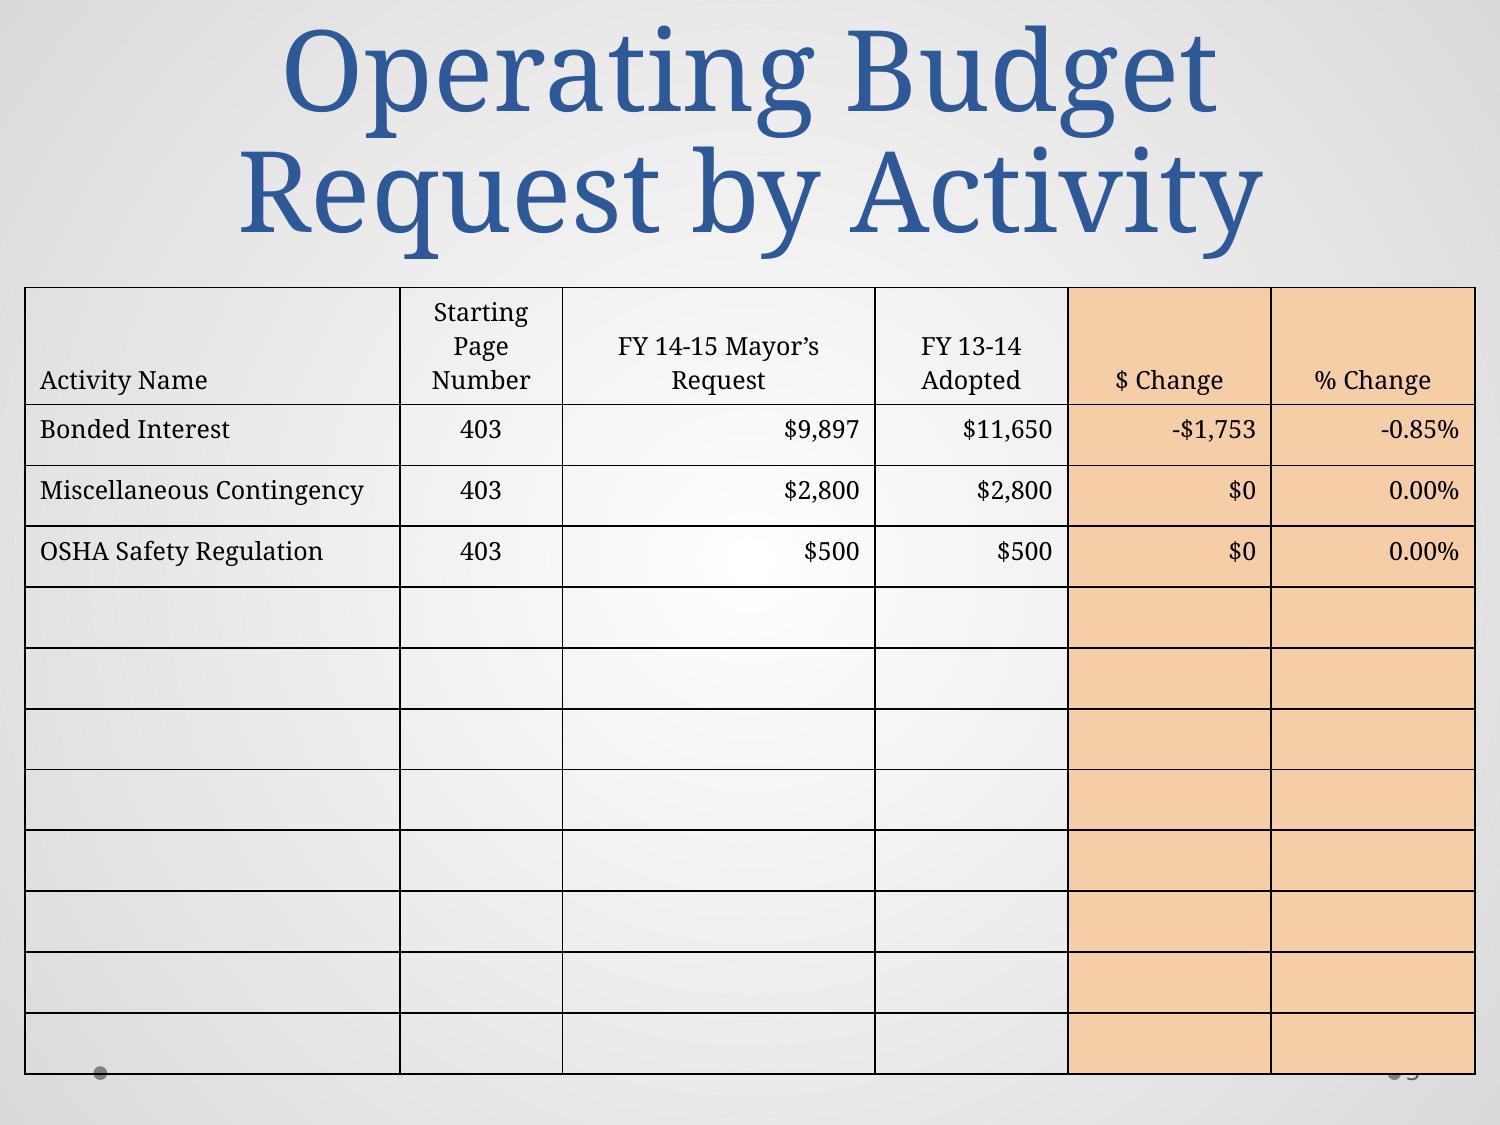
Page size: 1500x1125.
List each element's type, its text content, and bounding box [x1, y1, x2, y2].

table_header % Change [1272, 288, 1474, 404]
table_cell [1069, 953, 1270, 1012]
table_header Starting Page Number [401, 288, 562, 404]
table_cell [1069, 892, 1270, 951]
table_cell Bonded Interest [26, 405, 399, 465]
table_cell [26, 1014, 399, 1073]
table_cell [563, 710, 874, 769]
table_cell [401, 892, 562, 951]
table_cell [563, 953, 874, 1012]
table_cell $9,897 [563, 405, 874, 465]
table_header $ Change [1069, 288, 1270, 404]
table_cell Miscellaneous Contingency [26, 466, 399, 525]
table_cell [1069, 1014, 1270, 1073]
table_cell [26, 649, 399, 708]
table_cell [26, 770, 399, 829]
table_cell [1272, 953, 1474, 1012]
table_cell [1272, 892, 1474, 951]
table_cell [876, 831, 1067, 890]
table_cell [876, 588, 1067, 647]
table_cell $500 [876, 527, 1067, 586]
table_cell [876, 710, 1067, 769]
table_cell -$1,753 [1069, 405, 1270, 465]
table_cell [876, 1014, 1067, 1073]
table_cell 0.00% [1272, 527, 1474, 586]
table_cell [563, 1014, 874, 1073]
table_cell [876, 770, 1067, 829]
table_cell $2,800 [563, 466, 874, 525]
table_cell $2,800 [876, 466, 1067, 525]
table_cell [401, 770, 562, 829]
table_cell [1272, 831, 1474, 890]
table_cell [876, 649, 1067, 708]
table_cell [1272, 649, 1474, 708]
table_cell [1069, 710, 1270, 769]
table_cell 403 [401, 527, 562, 586]
title Operating Budget Request by Activity [75, 0, 1425, 263]
table_cell [1069, 649, 1270, 708]
table_cell [563, 892, 874, 951]
table_cell 403 [401, 466, 562, 525]
table_cell -0.85% [1272, 405, 1474, 465]
table_cell [563, 588, 874, 647]
table_cell [1069, 588, 1270, 647]
table_cell [876, 953, 1067, 1012]
table_cell [401, 953, 562, 1012]
table_cell [563, 831, 874, 890]
table_header Activity Name [26, 288, 399, 404]
table_cell [26, 710, 399, 769]
table_cell [876, 892, 1067, 951]
table_cell [26, 892, 399, 951]
table_cell [26, 831, 399, 890]
table_cell $0 [1069, 466, 1270, 525]
table_cell [401, 649, 562, 708]
table_cell $11,650 [876, 405, 1067, 465]
table_cell [401, 710, 562, 769]
table_cell [401, 588, 562, 647]
table_cell [401, 1014, 562, 1073]
table_cell [1069, 770, 1270, 829]
table_cell [1272, 770, 1474, 829]
table_header FY 14-15 Mayor’s Request [563, 288, 874, 404]
table_cell [26, 953, 399, 1012]
table_cell [401, 831, 562, 890]
table_cell $500 [563, 527, 874, 586]
slide_number 5 [1401, 1042, 1494, 1103]
table_cell [1069, 831, 1270, 890]
table_cell 0.00% [1272, 466, 1474, 525]
table_cell [563, 770, 874, 829]
table_header FY 13-14 Adopted [876, 288, 1067, 404]
table_cell [1272, 710, 1474, 769]
table_cell [1272, 1014, 1474, 1073]
table_cell OSHA Safety Regulation [26, 527, 399, 586]
table_cell [563, 649, 874, 708]
table_cell [26, 588, 399, 647]
table_cell [1272, 588, 1474, 647]
table_cell $0 [1069, 527, 1270, 586]
table_cell 403 [401, 405, 562, 465]
